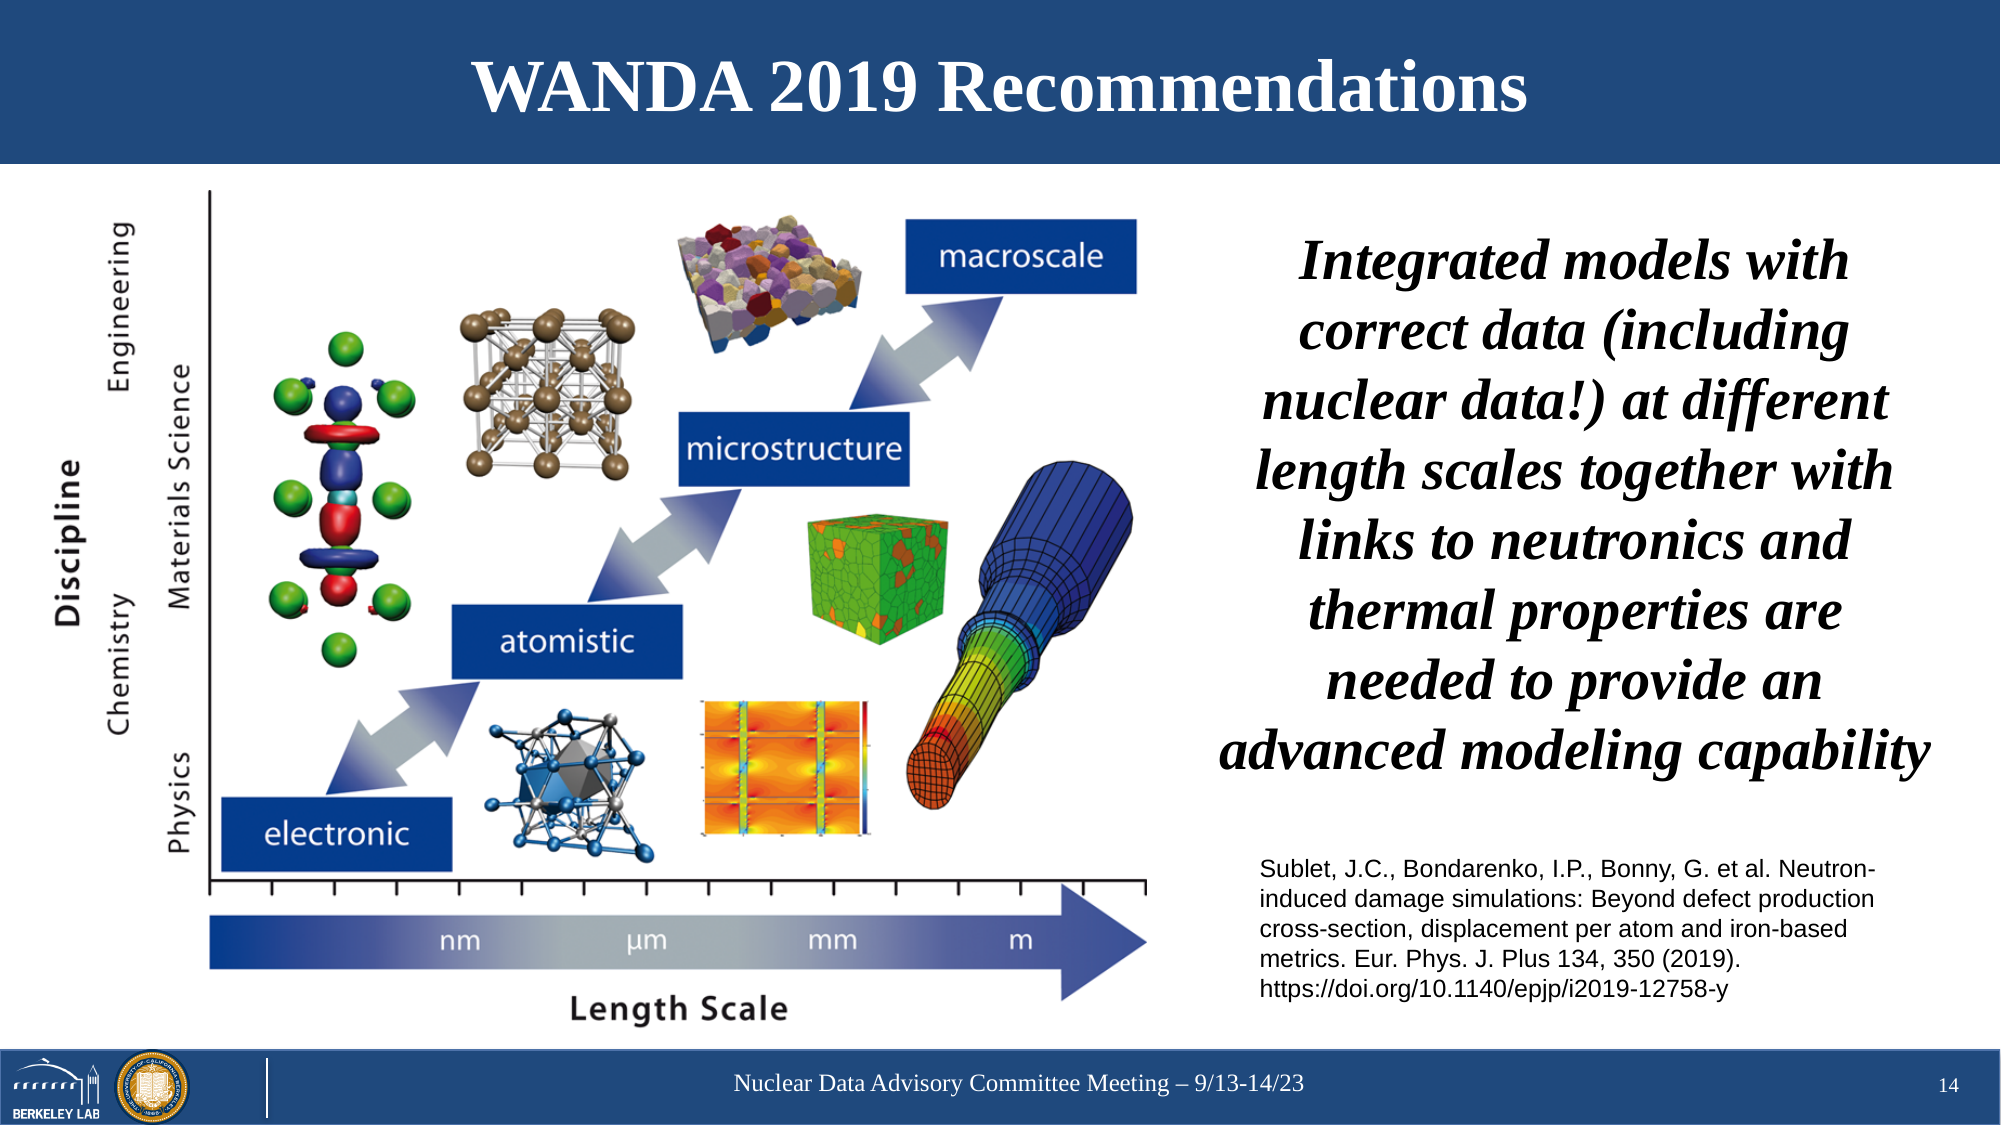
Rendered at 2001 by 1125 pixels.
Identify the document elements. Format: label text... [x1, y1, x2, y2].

picture [114, 1049, 190, 1125]
picture [38, 189, 1147, 1035]
slide_number 14 [1662, 1042, 2000, 1103]
title WANDA 2019 Recommendations [0, 0, 2000, 164]
text_box Sublet, J.C., Bondarenko, I.P., Bonny, G. et al. Neutron-induced damage simulations: Beyond defect production cross-section, displacement per atom and iron-based metrics. Eur. Phys. J. Plus 134, 350 (2019). https://doi.org/10.1140/epjp/i2019-12758-y [1244, 845, 1907, 1010]
text_box Integrated models with correct data (including nuclear data!) at different length scales together with links to neutronics and thermal properties are needed to provide an advanced modeling capability [1203, 213, 1948, 789]
